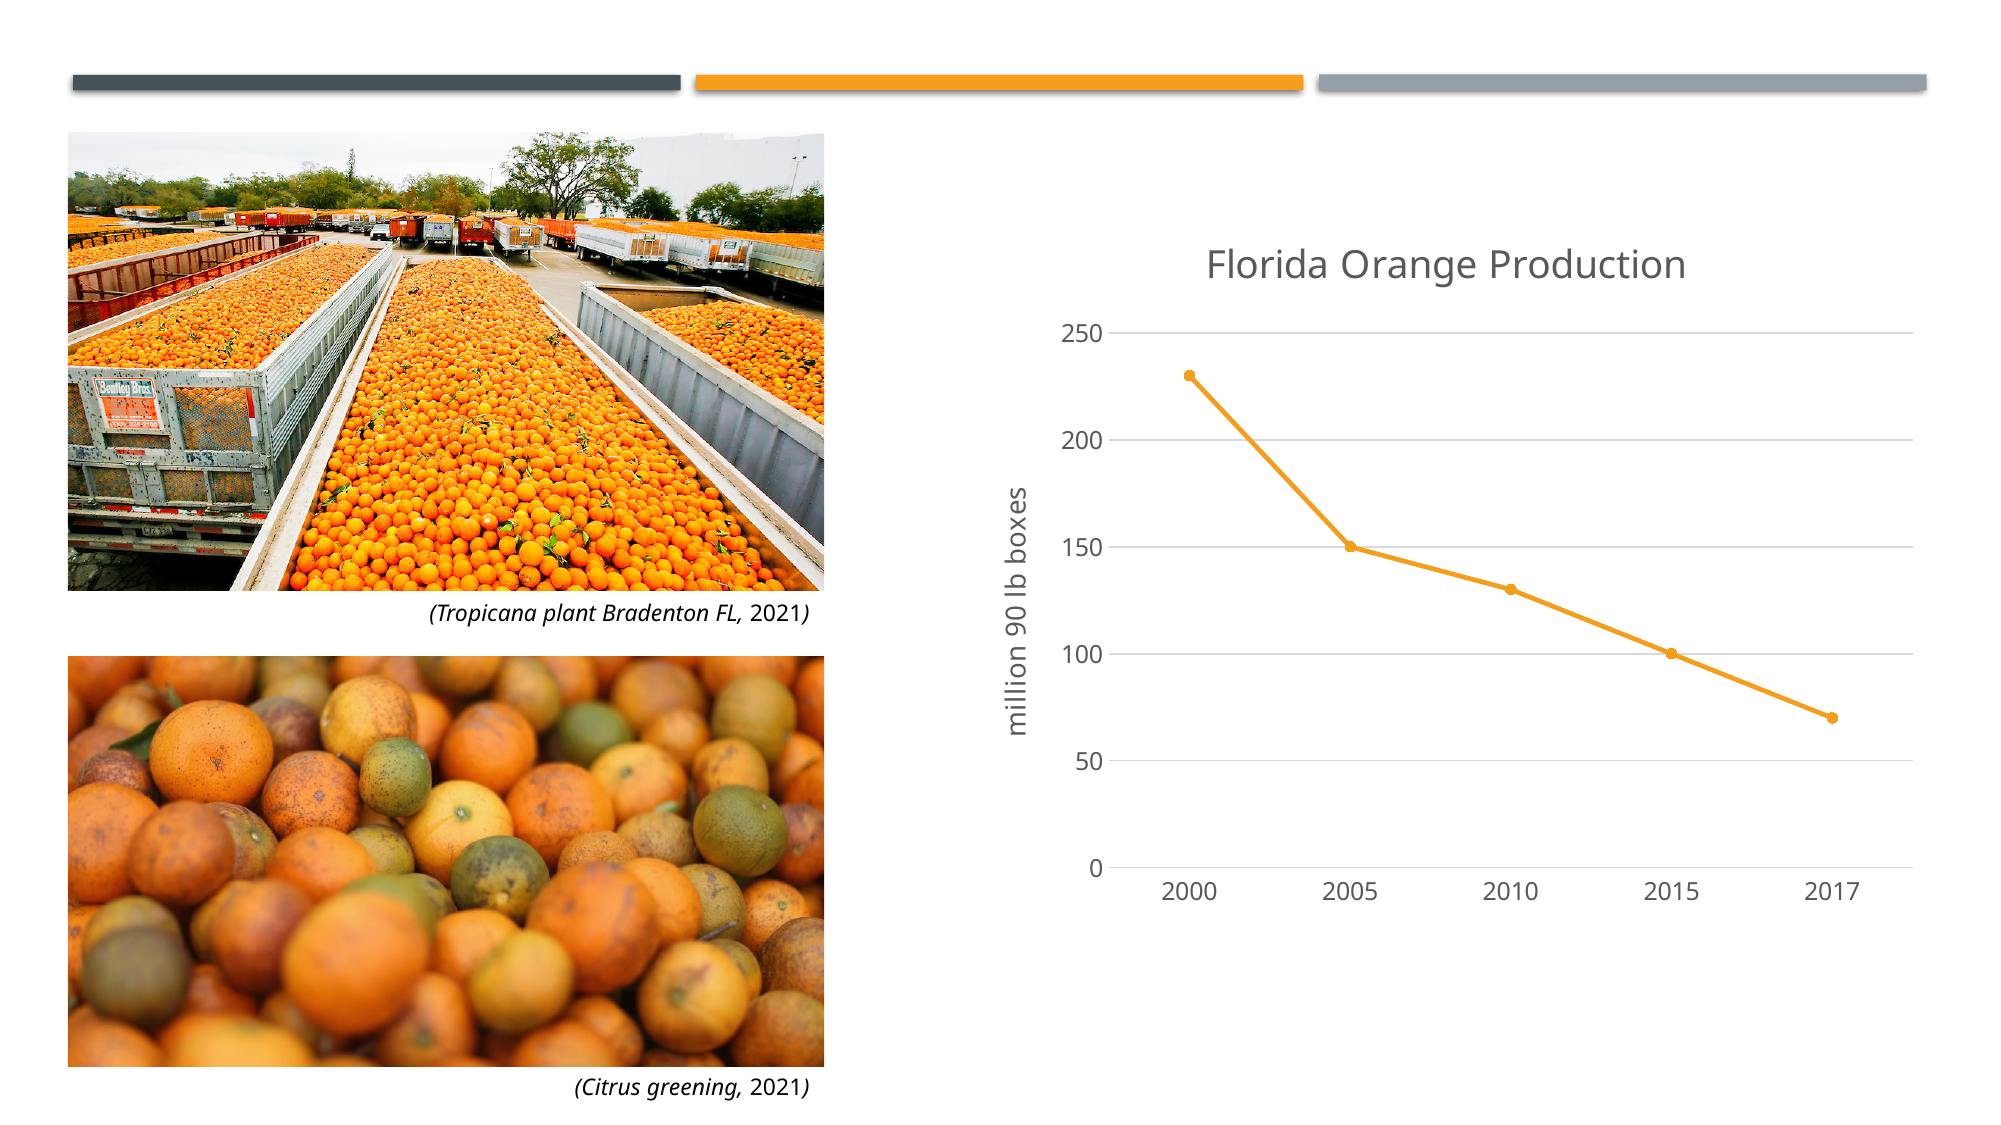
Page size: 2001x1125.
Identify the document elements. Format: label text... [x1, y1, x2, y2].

text_box (Citrus greening, 2021) [204, 1074, 825, 1108]
picture [67, 131, 825, 592]
text_box (Tropicana plant Bradenton FL, 2021) [204, 601, 825, 634]
picture [67, 656, 825, 1067]
chart [960, 201, 1933, 923]
